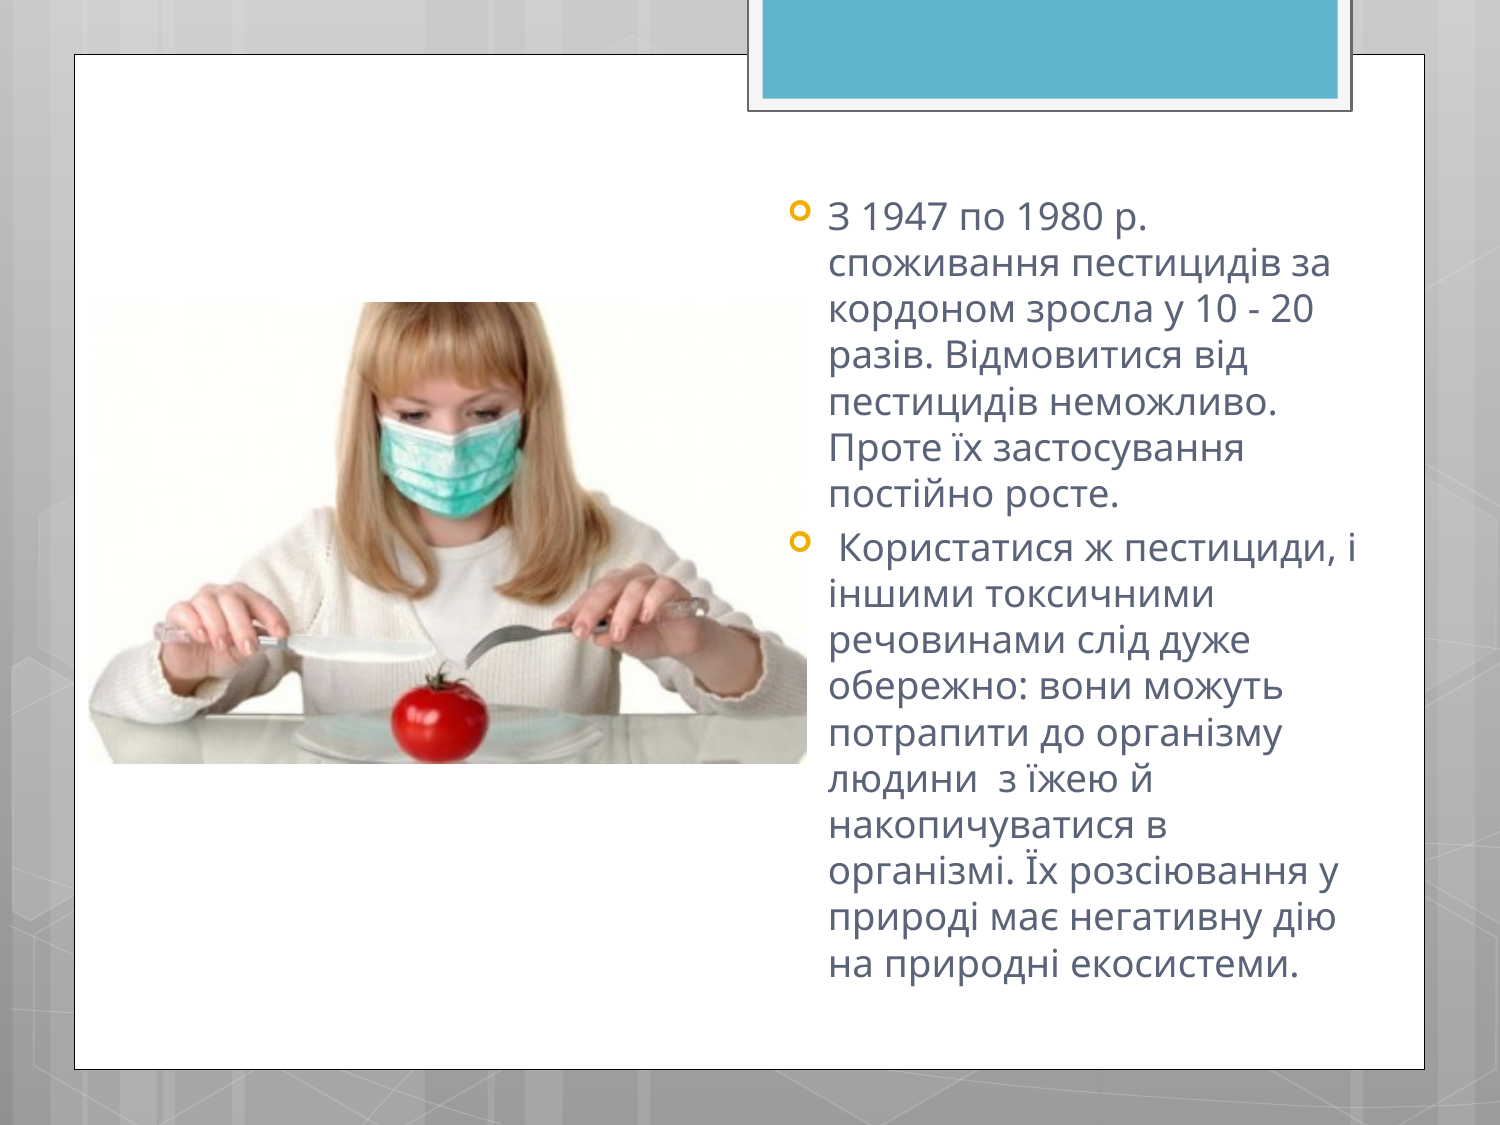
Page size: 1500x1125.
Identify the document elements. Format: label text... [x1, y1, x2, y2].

list З 1947 по 1980 р. споживання пестицидів за кордоном зросла у 10 - 20 разів. Відмовитися від пестицидів неможливо. Проте їх застосування постійно росте. Користатися ж пестициди, і іншими токсичними речовинами слід дуже обережно: вони можуть потрапити до організму людини з їжею й накопичуватися в організмі. Їх розсіювання у природі має негативну дію на природні екосистеми. [761, 184, 1376, 1012]
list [88, 302, 807, 764]
